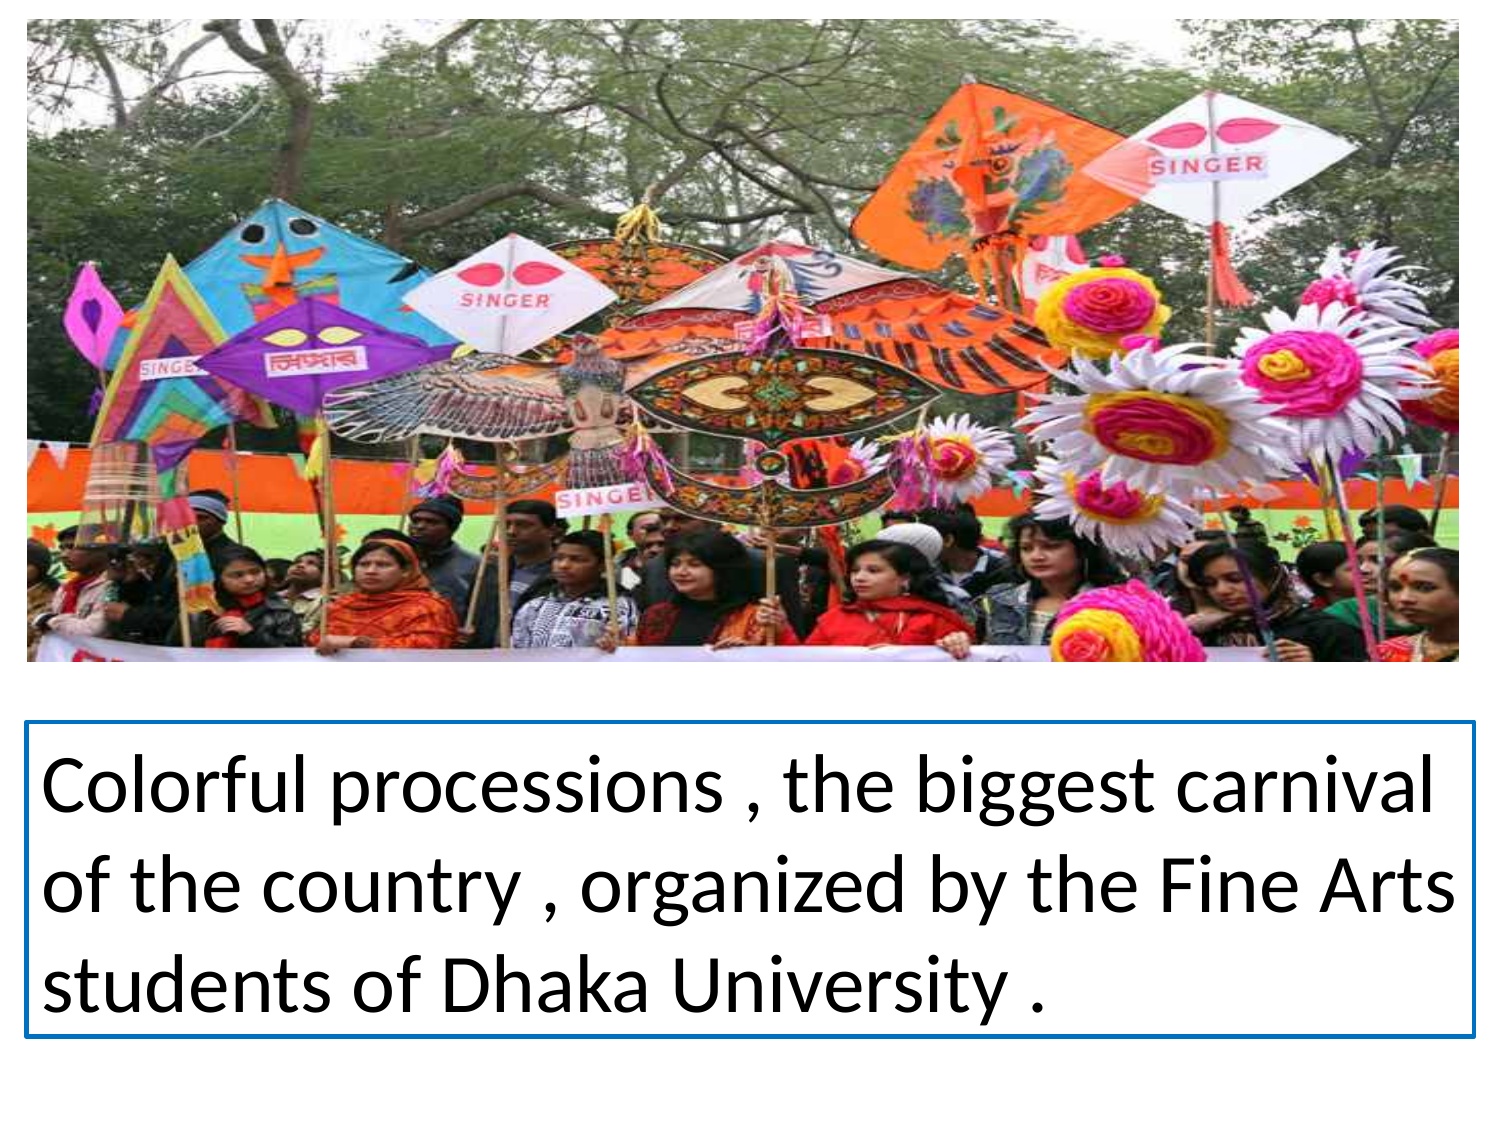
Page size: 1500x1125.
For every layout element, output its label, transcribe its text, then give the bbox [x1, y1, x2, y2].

picture [26, 18, 1459, 663]
text_box Colorful processions , the biggest carnival of the country , organized by the Fine Arts students of Dhaka University . [26, 721, 1474, 1037]
